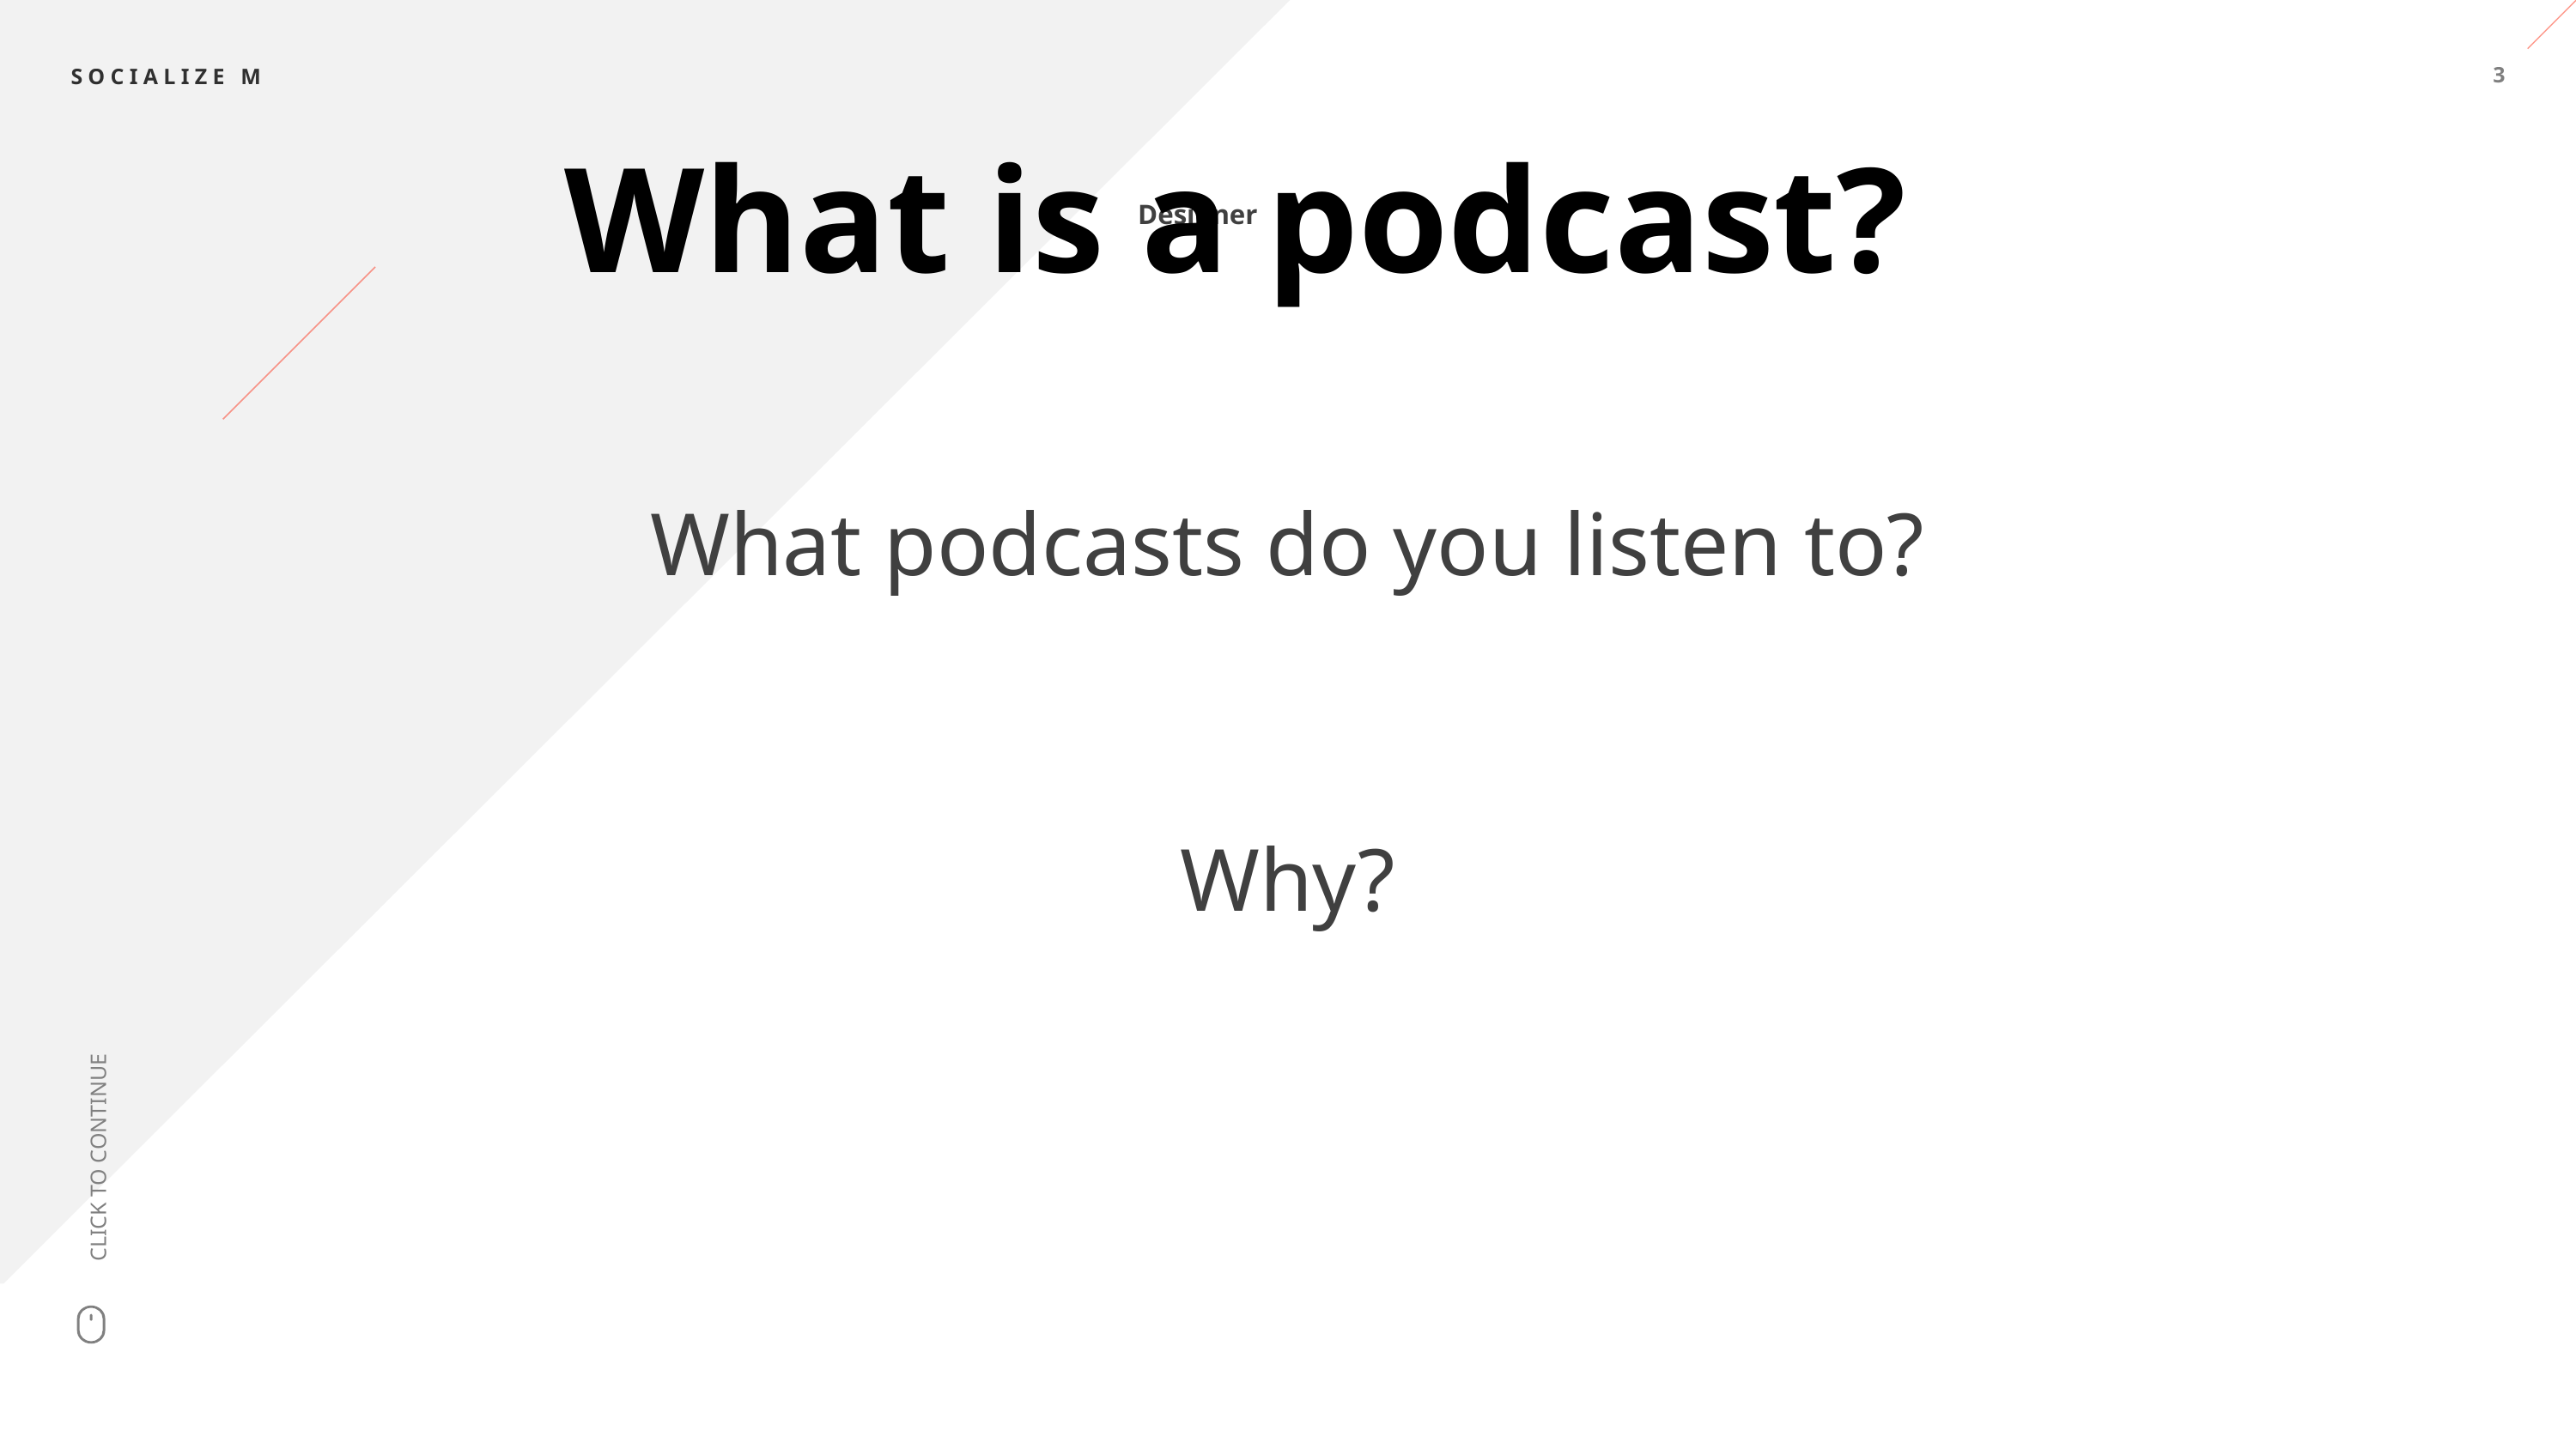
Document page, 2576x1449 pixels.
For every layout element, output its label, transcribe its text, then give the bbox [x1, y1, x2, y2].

slide_number 3 [2419, 38, 2506, 115]
list CLICK TO CONTINUE [59, 500, 123, 1262]
list What podcasts do you listen to? Why? [474, 438, 2102, 825]
text_box [1157, 817, 2223, 1203]
list What is a podcast? [109, 114, 2361, 316]
